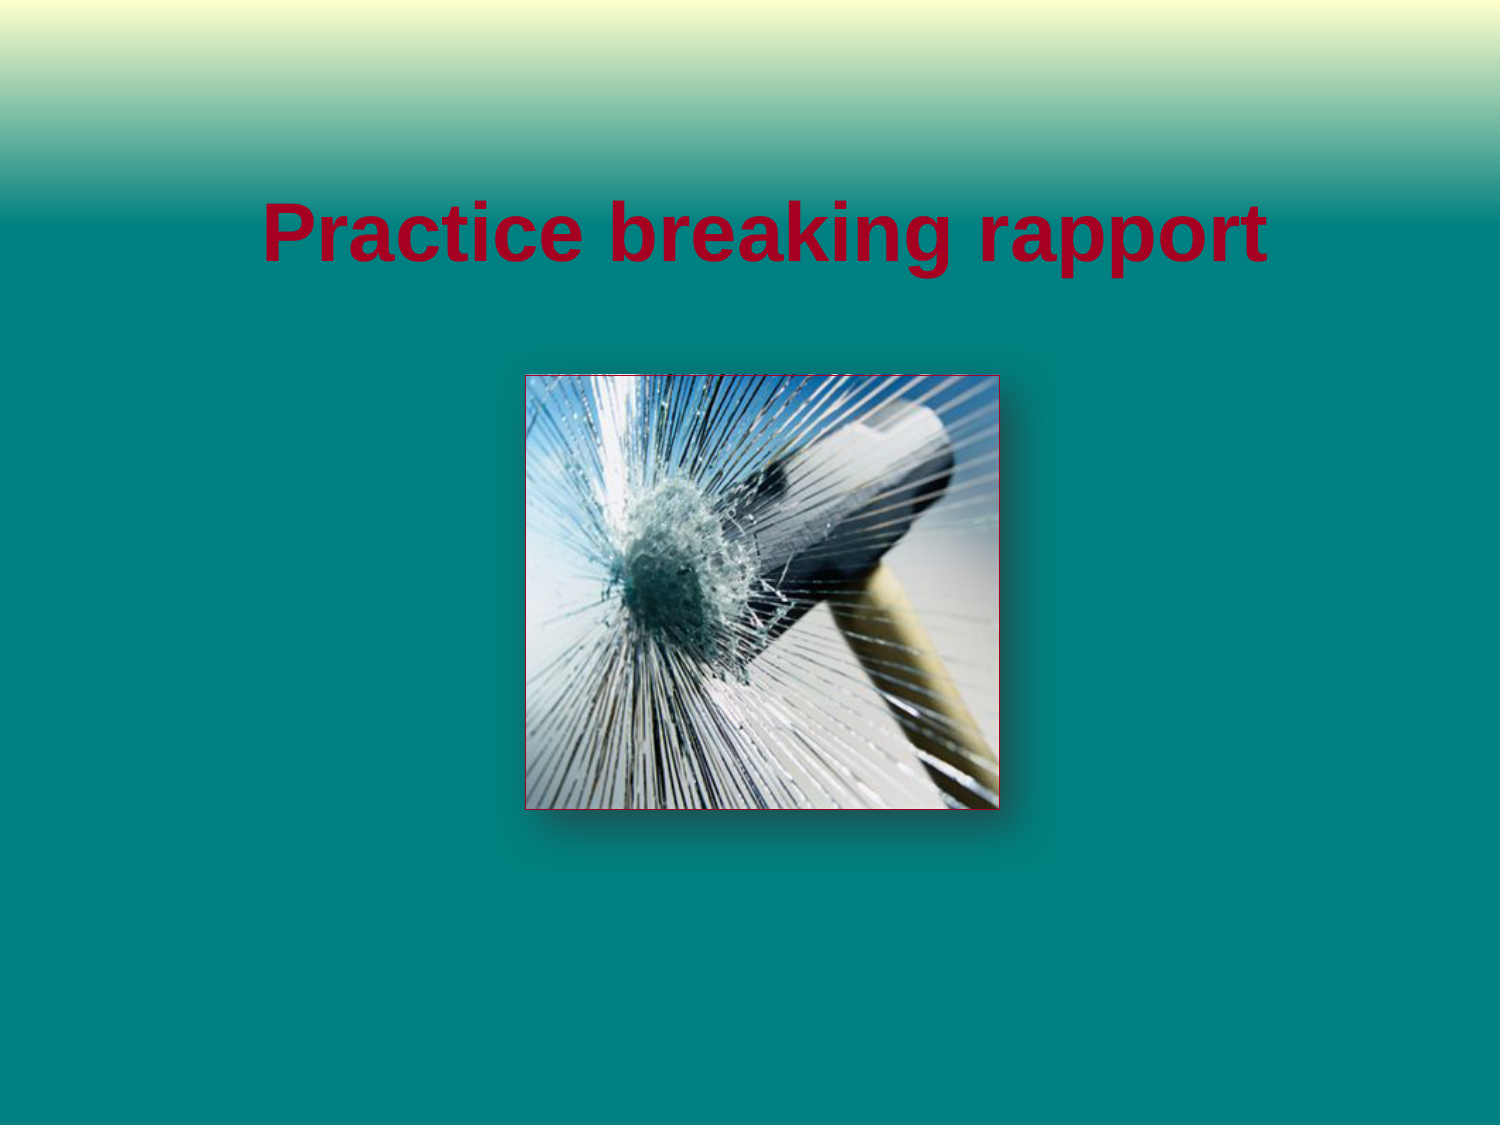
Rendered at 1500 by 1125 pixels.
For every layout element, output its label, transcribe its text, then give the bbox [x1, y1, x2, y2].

picture [524, 374, 1000, 811]
text_box Practice breaking rapport [99, 162, 1406, 288]
